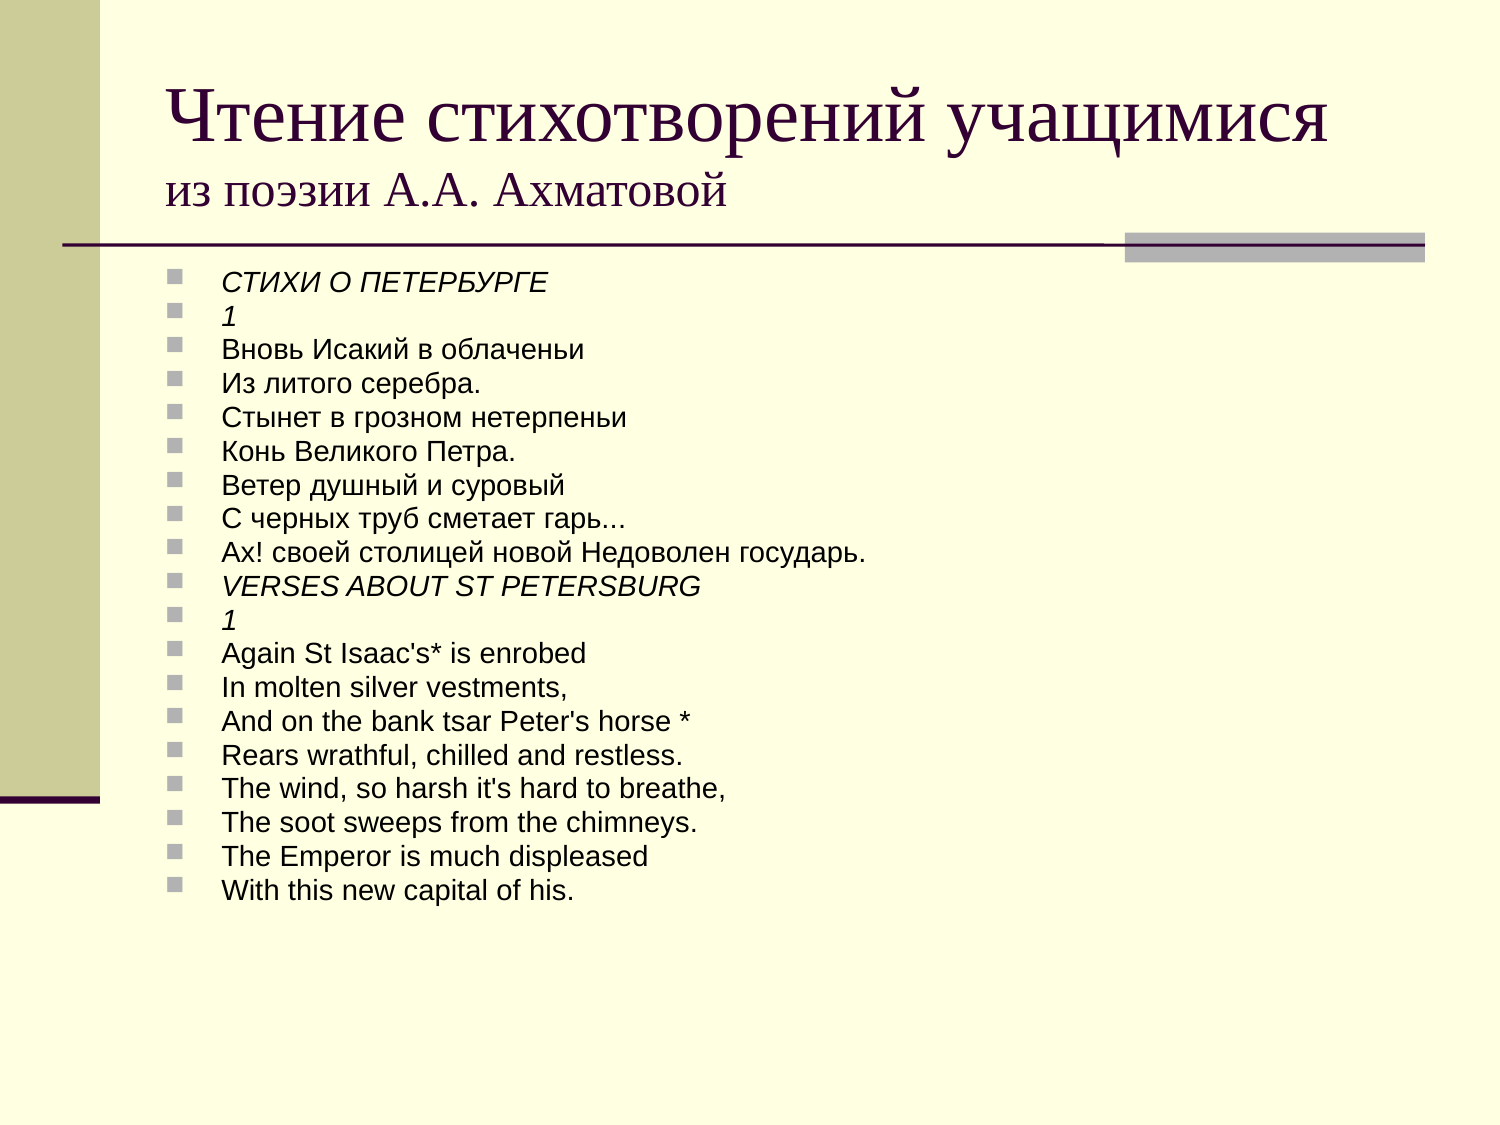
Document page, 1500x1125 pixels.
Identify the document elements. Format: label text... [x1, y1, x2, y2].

title Чтение стихотворений учащимися из поэзии А.А. Ахматовой [149, 45, 1426, 234]
list СТИХИ О ПЕТЕРБУРГЕ 1 Вновь Исакий в облаченьи Из литого серебра. Стынет в грозном нетерпеньи Конь Великого Петра. Ветер душный и суровый С черных труб сметает гарь... Ах! своей столицей новой Недоволен государь. VERSES ABOUT ST PETERSBURG 1 Again St Isaac's* is enrobed In molten silver vestments, And on the bank tsar Peter's horse * Rears wrathful, chilled and restless. The wind, so harsh it's hard to breathe, The soot sweeps from the chimneys. The Emperor is much displeased With this new capital of his. [149, 262, 1426, 1006]
